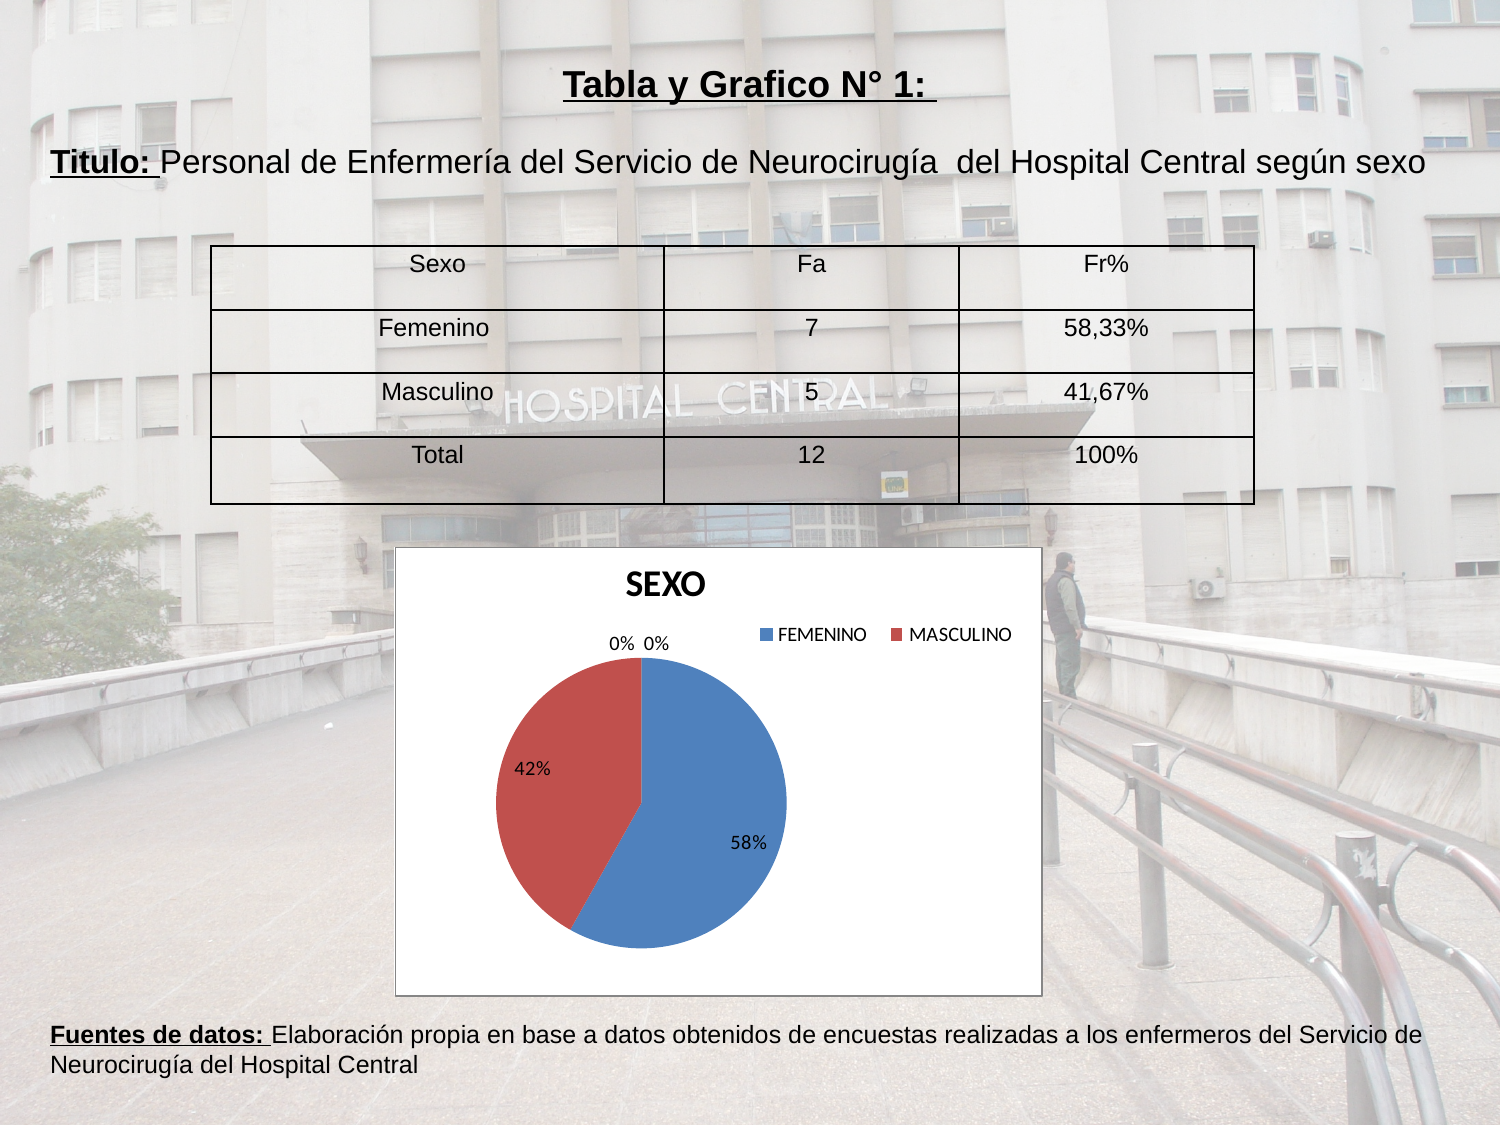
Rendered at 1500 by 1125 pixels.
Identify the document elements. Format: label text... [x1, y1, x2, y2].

text_box Tabla y Grafico N° 1: Titulo: Personal de Enfermería del Servicio de Neurocirugía del Hospital Central según sexo Fuentes de datos: Elaboración propia en base a datos obtenidos de encuestas realizadas a los enfermeros del Servicio de Neurocirugía del Hospital Central [35, 52, 1465, 538]
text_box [386, 538, 1050, 1004]
text_box Tabla y Grafico N° 1: Titulo: Personal de Enfermería del Servicio de Neurocirugía del Hospital Central según sexo Fuentes de datos: Elaboración propia en base a datos obtenidos de encuestas realizadas a los enfermeros del Servicio de Neurocirugía del Hospital Central [35, 540, 1465, 1086]
